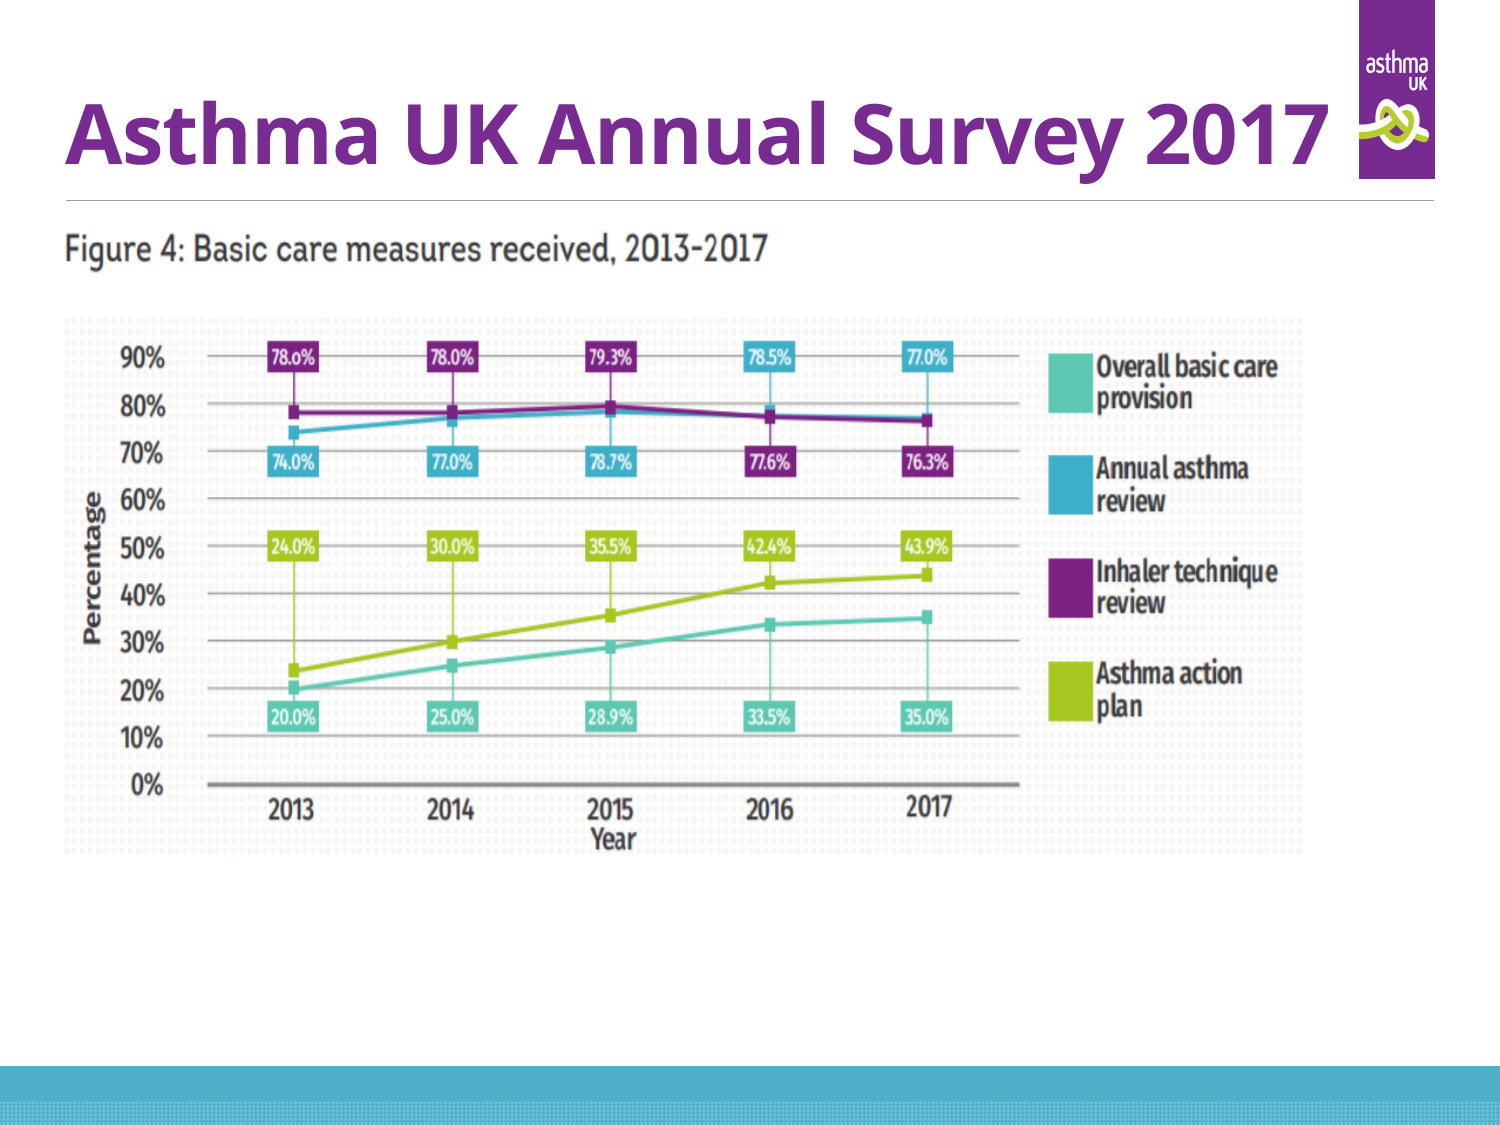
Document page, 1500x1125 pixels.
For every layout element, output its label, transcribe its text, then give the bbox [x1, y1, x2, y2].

picture [60, 227, 1304, 899]
title Asthma UK Annual Survey 2017 [65, 17, 1346, 181]
picture [1359, 0, 1435, 179]
